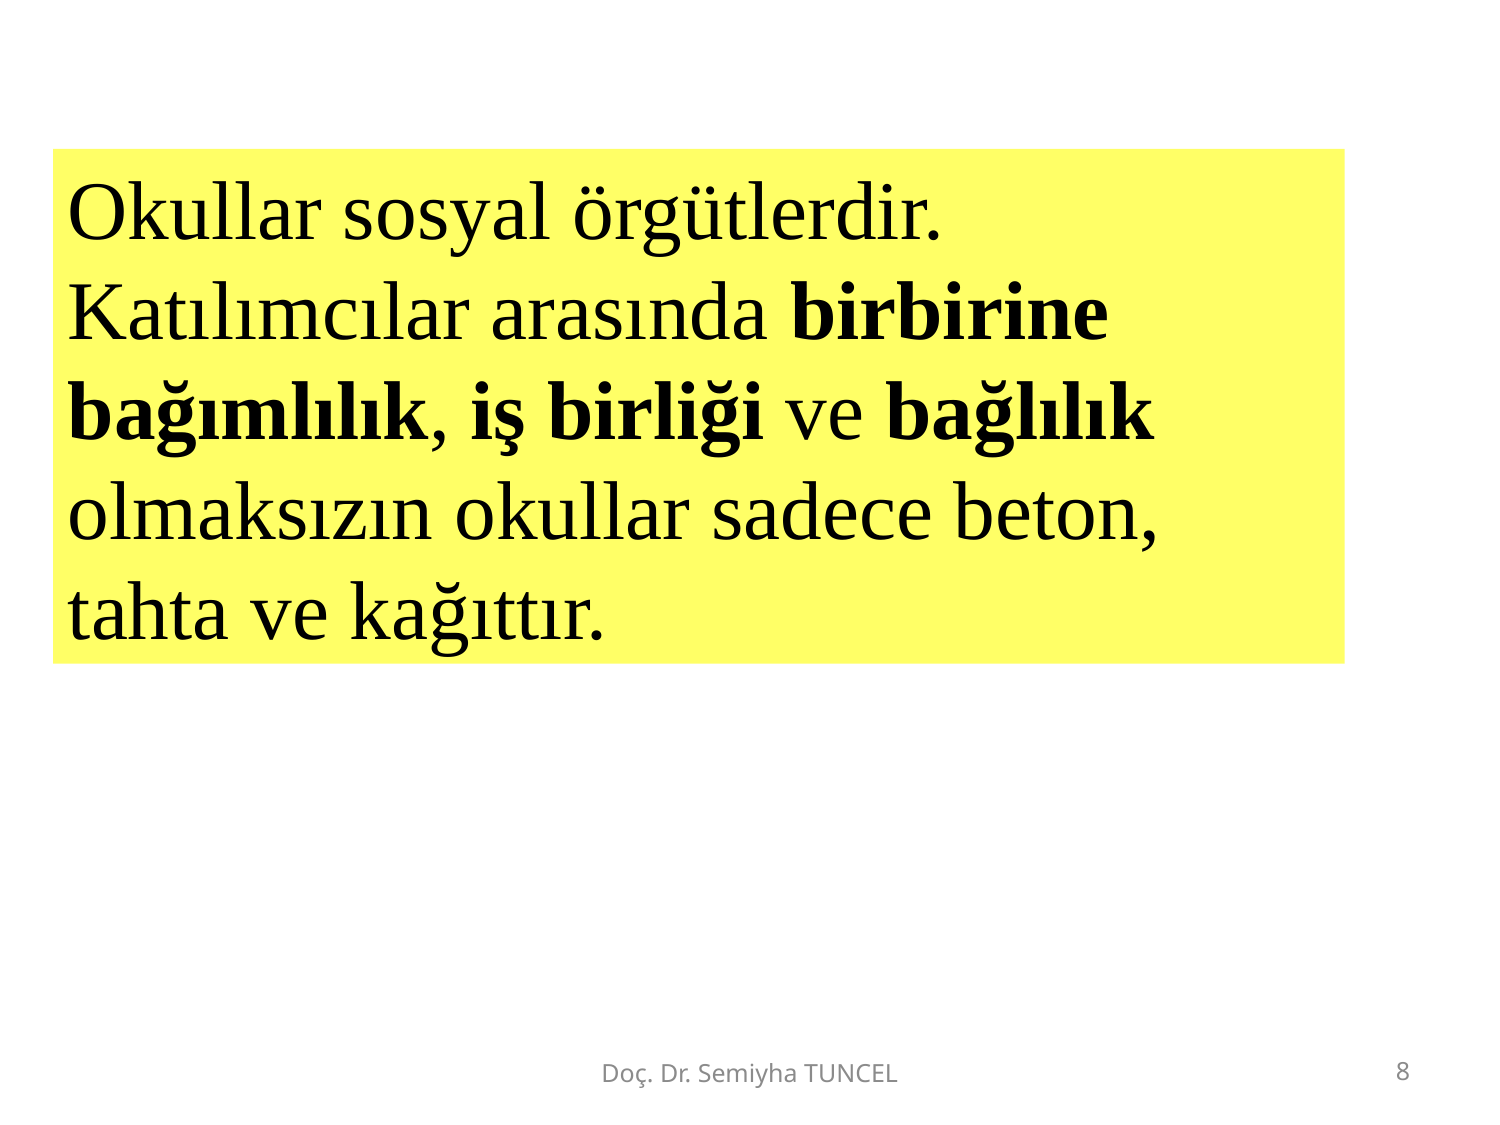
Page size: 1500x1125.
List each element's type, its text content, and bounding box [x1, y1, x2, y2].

text_box Okullar sosyal örgütlerdir. Katılımcılar arasında birbirine bağımlılık, iş birliği ve bağlılık olmaksızın okullar sadece beton, tahta ve kağıttır. [53, 148, 1345, 664]
slide_number 8 [1074, 1042, 1425, 1103]
footer Doç. Dr. Semiyha TUNCEL [512, 1042, 988, 1103]
